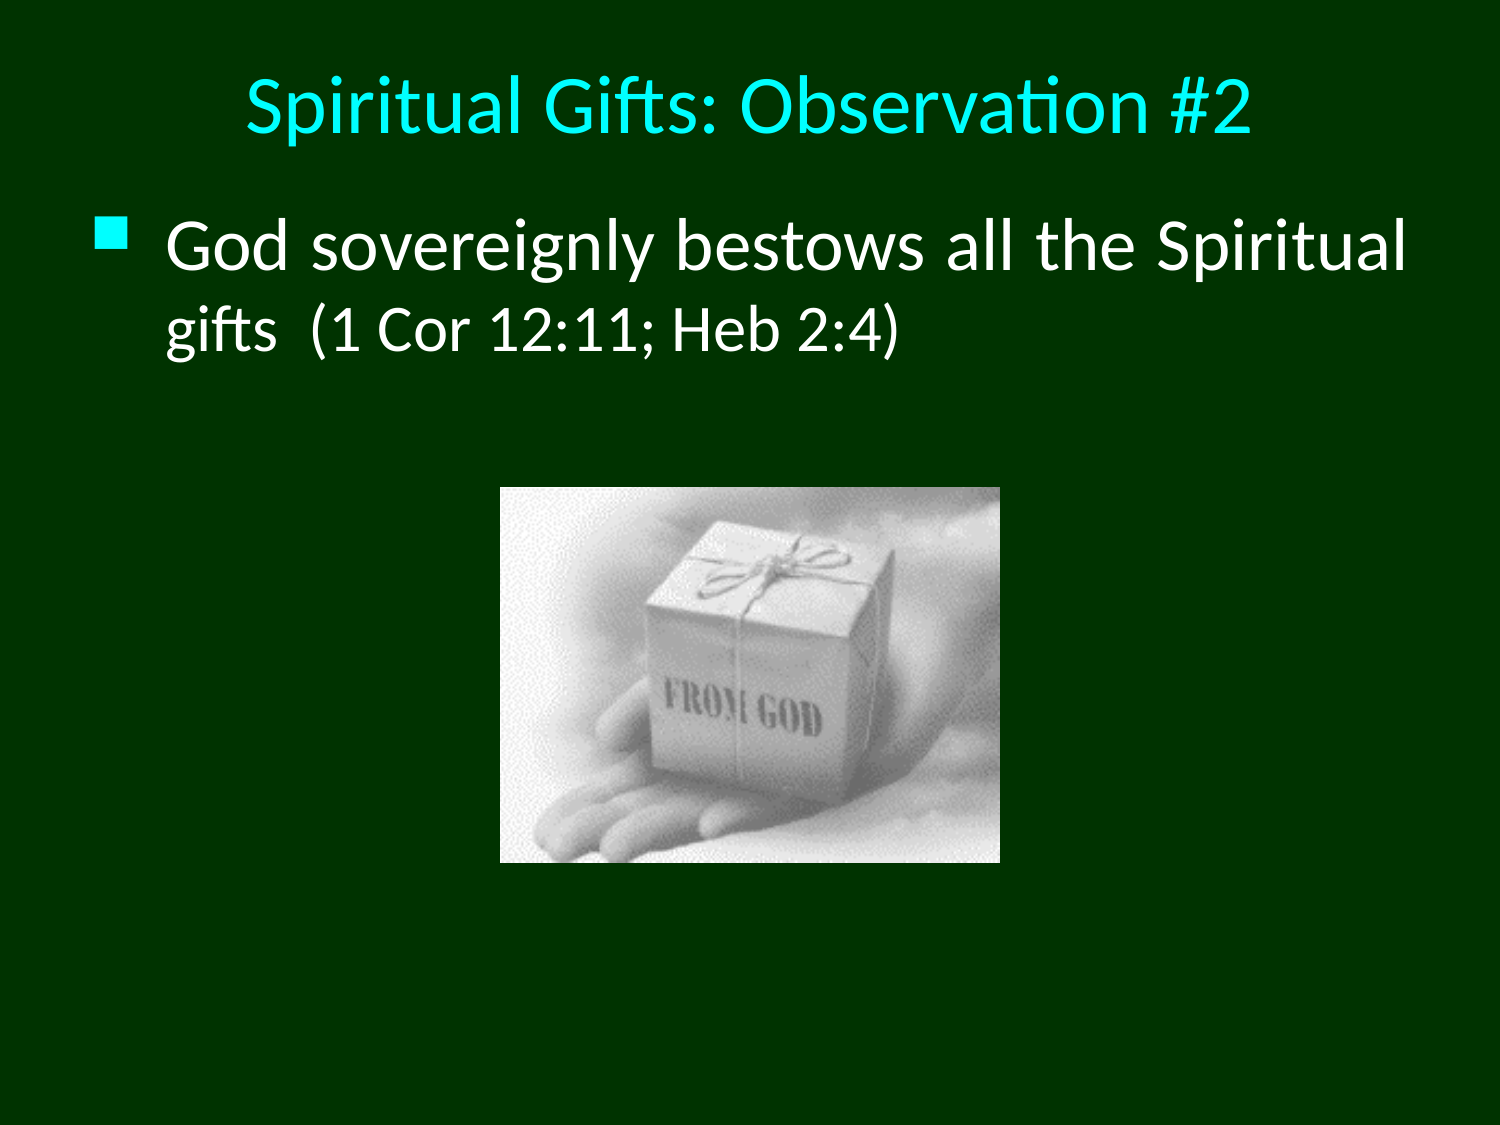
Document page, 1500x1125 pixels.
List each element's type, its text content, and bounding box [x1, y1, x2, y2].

picture [499, 487, 1001, 863]
title Spiritual Gifts: Observation #2 [112, 37, 1388, 163]
list God sovereignly bestows all the Spiritual gifts (1 Cor 12:11; Heb 2:4) [74, 187, 1426, 438]
